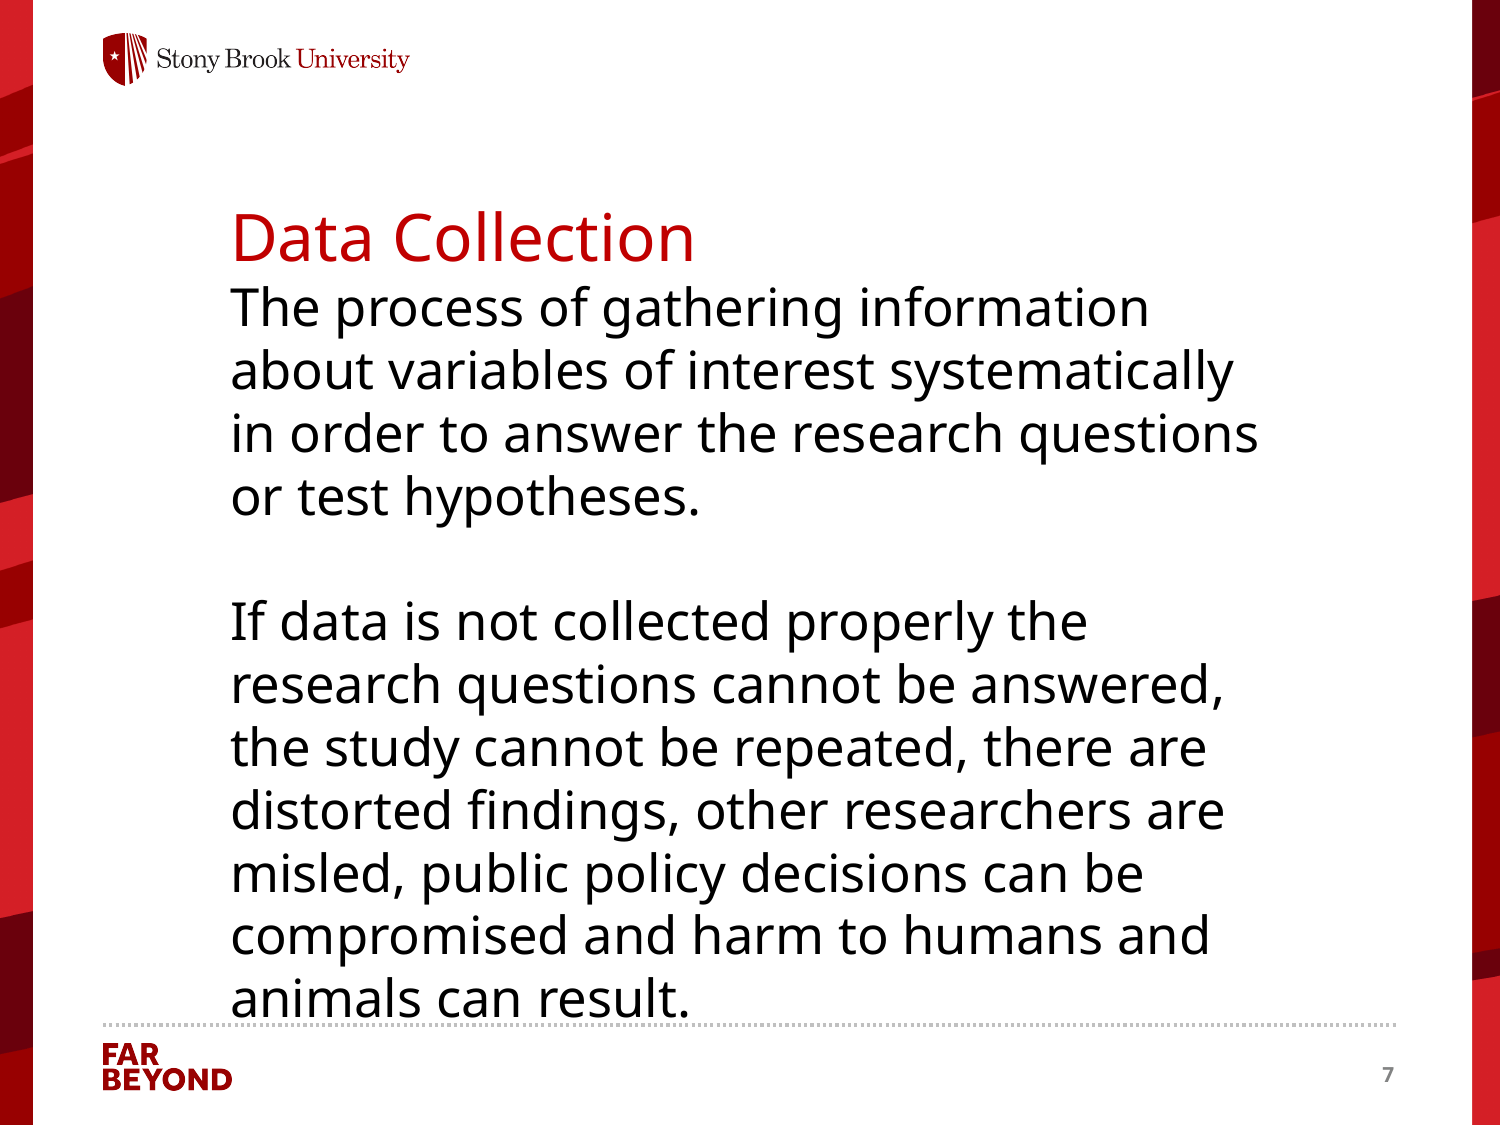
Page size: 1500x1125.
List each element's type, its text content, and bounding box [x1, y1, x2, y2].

picture [103, 33, 410, 86]
picture [103, 1043, 232, 1091]
list Data Collection The process of gathering information about variables of interest systematically in order to answer the research questions or test hypotheses. If data is not collected properly the research questions cannot be answered, the study cannot be repeated, there are distorted findings, other researchers are misled, public policy decisions can be compromised and harm to humans and animals can result. [215, 188, 1298, 1054]
picture [1473, 0, 1500, 1125]
slide_number 7 [1071, 1054, 1409, 1114]
picture [0, 0, 33, 1125]
